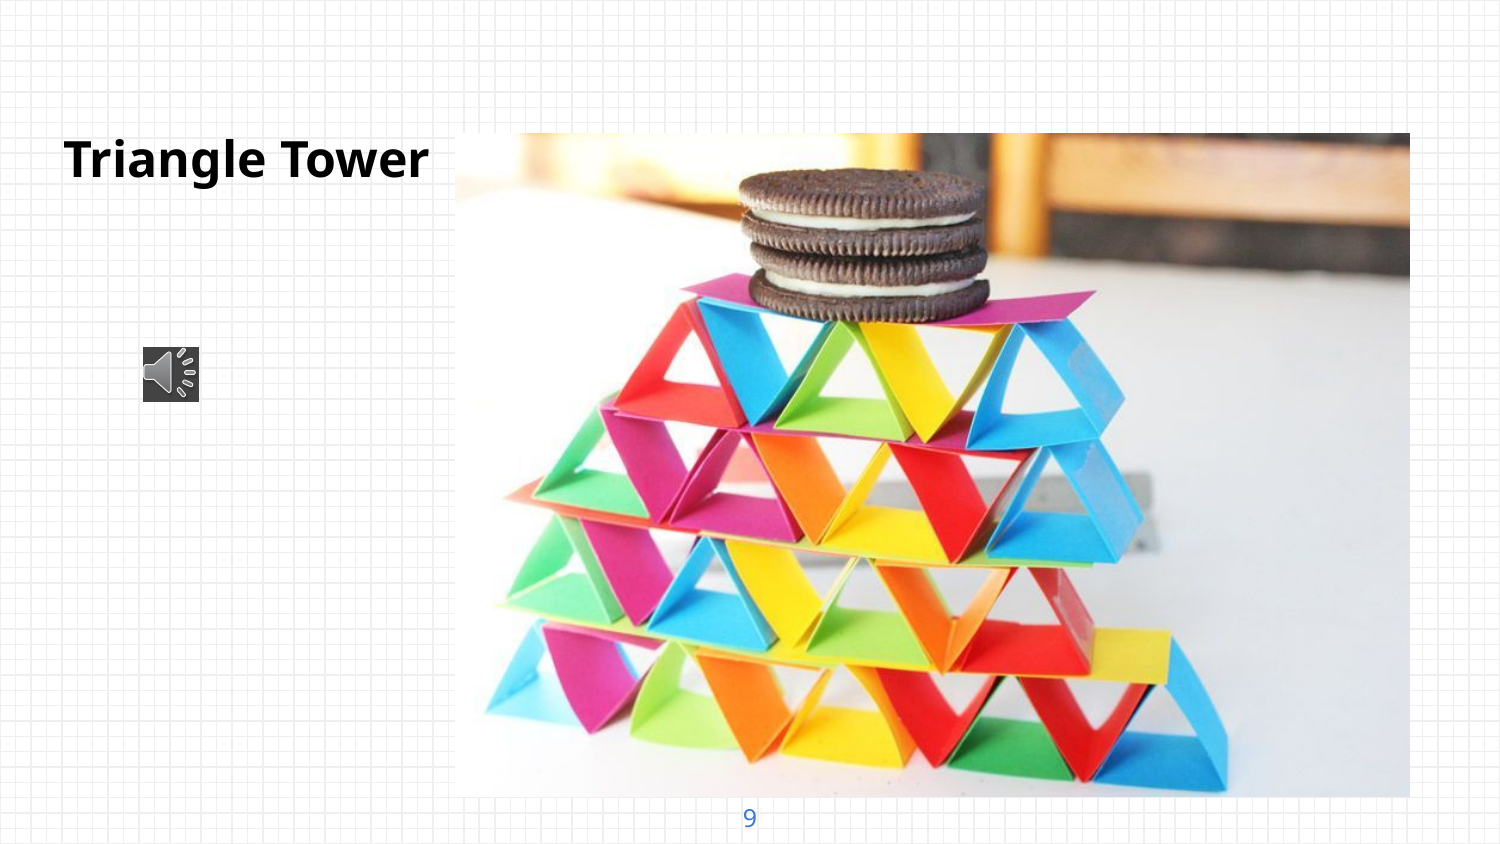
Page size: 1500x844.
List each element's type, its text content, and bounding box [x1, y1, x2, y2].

picture [454, 132, 1410, 797]
text_box Triangle Tower [48, 119, 456, 195]
slide_number 9 [705, 805, 795, 844]
picture [142, 345, 200, 404]
